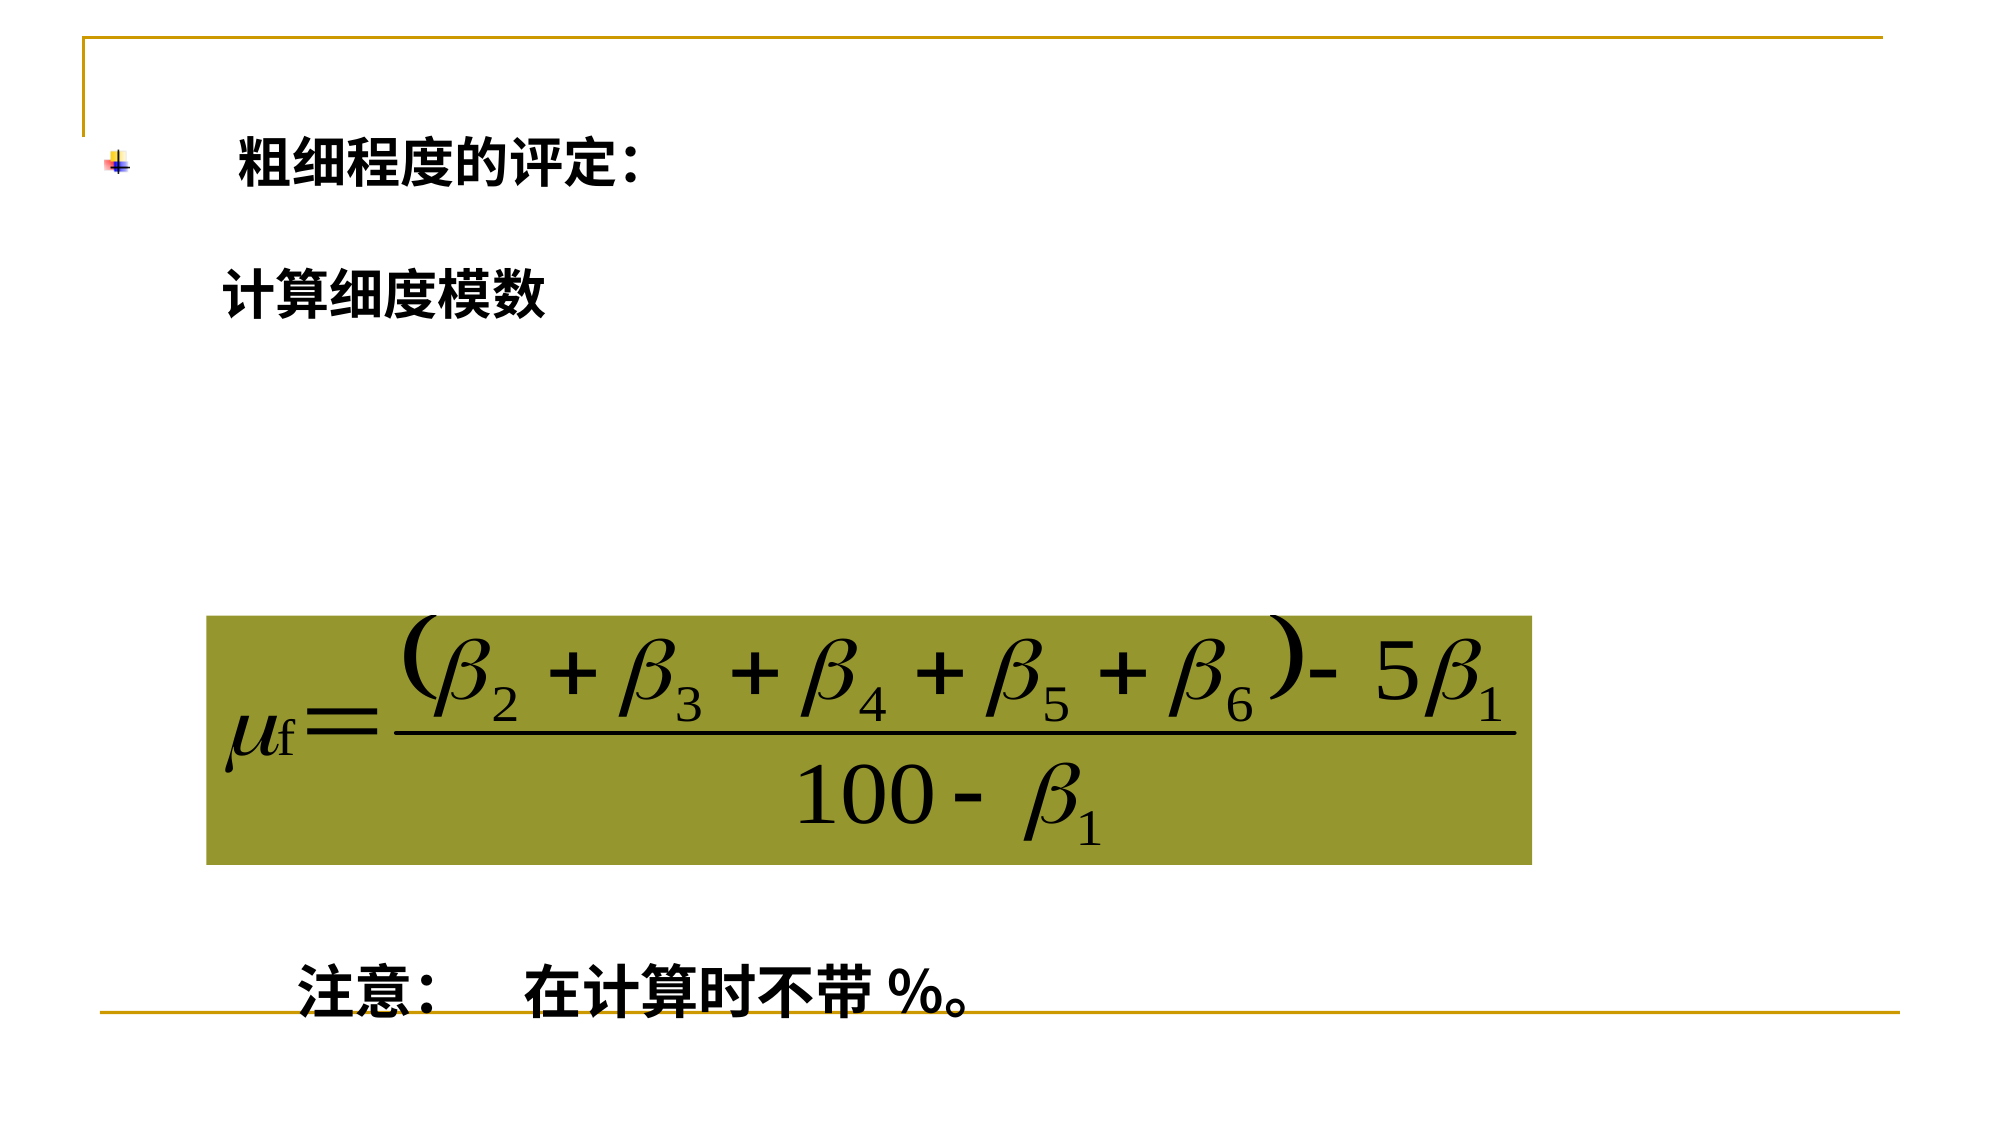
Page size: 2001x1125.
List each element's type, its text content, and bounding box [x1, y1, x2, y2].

picture [1555, 946, 1774, 1125]
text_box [206, 615, 1533, 866]
list 粗细程度的评定： [89, 120, 1311, 253]
text_box 计算细度模数 [206, 252, 1443, 395]
text_box 注意： 在计算时不带 ％。 [281, 902, 1088, 1033]
picture [104, 148, 130, 174]
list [471, 922, 581, 1073]
